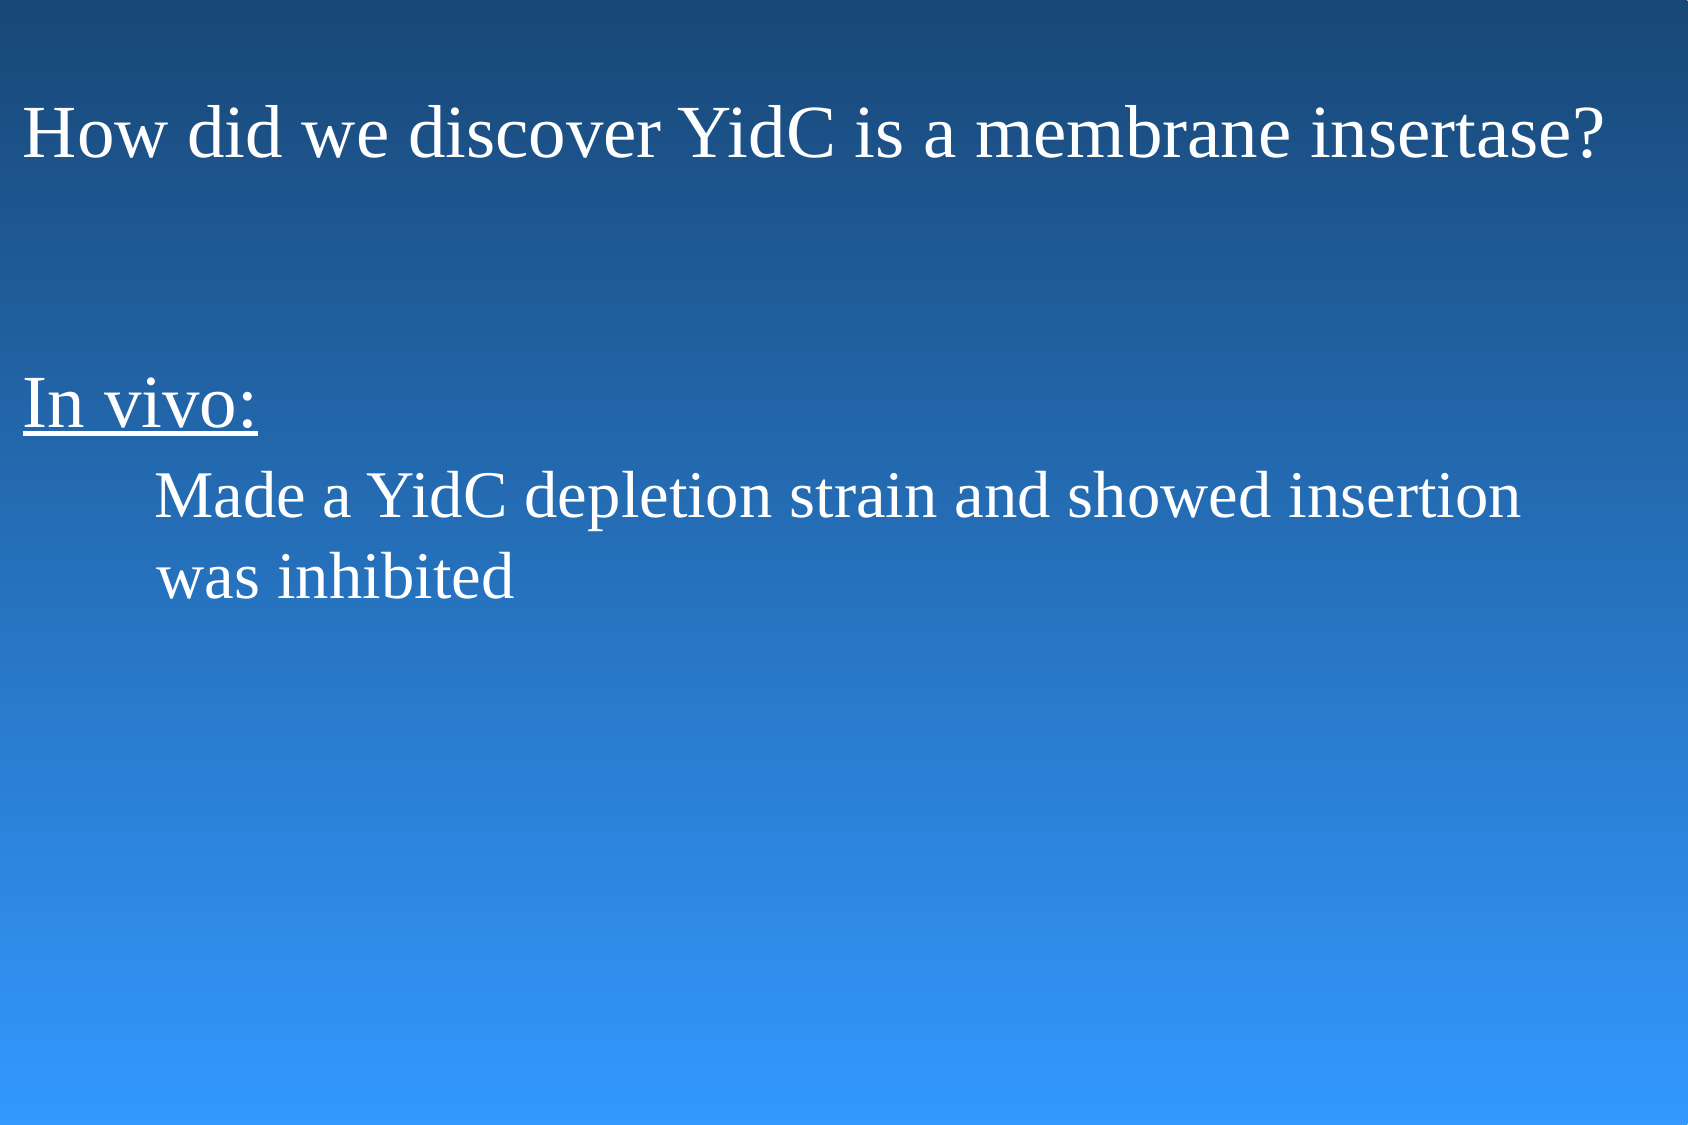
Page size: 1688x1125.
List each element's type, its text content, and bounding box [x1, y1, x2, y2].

text_box How did we discover YidC is a membrane insertase? In vivo: Made a YidC depletion strain and showed insertion was inhibited [8, 74, 1622, 880]
